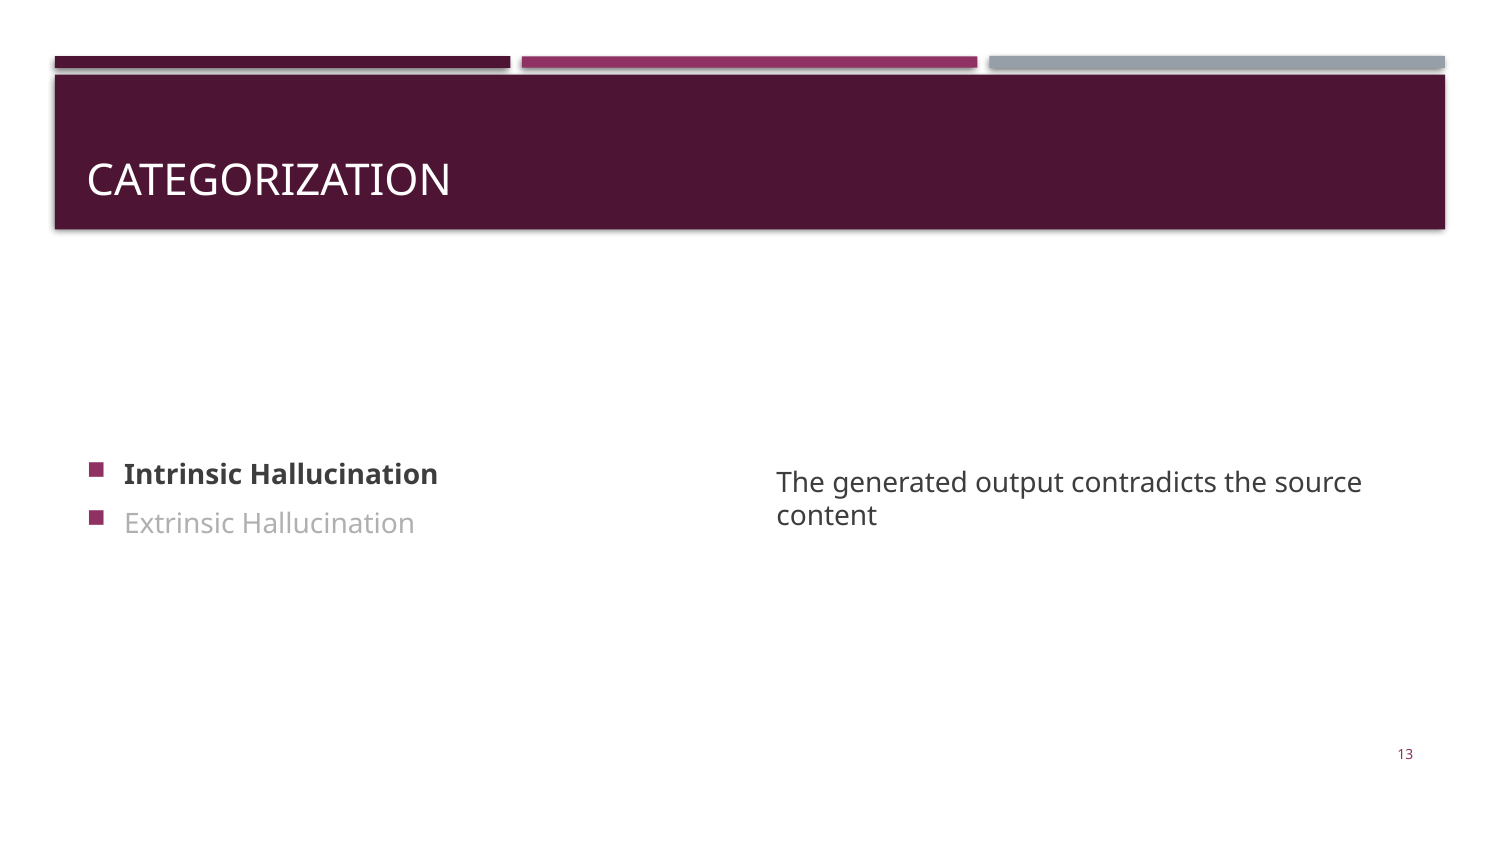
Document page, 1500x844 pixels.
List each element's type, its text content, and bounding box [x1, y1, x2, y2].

list Intrinsic Hallucination Extrinsic Hallucination [71, 274, 739, 722]
list The generated output contradicts the source content [761, 274, 1429, 722]
slide_number 13 [1298, 732, 1429, 778]
title Categorization [71, 89, 1429, 212]
